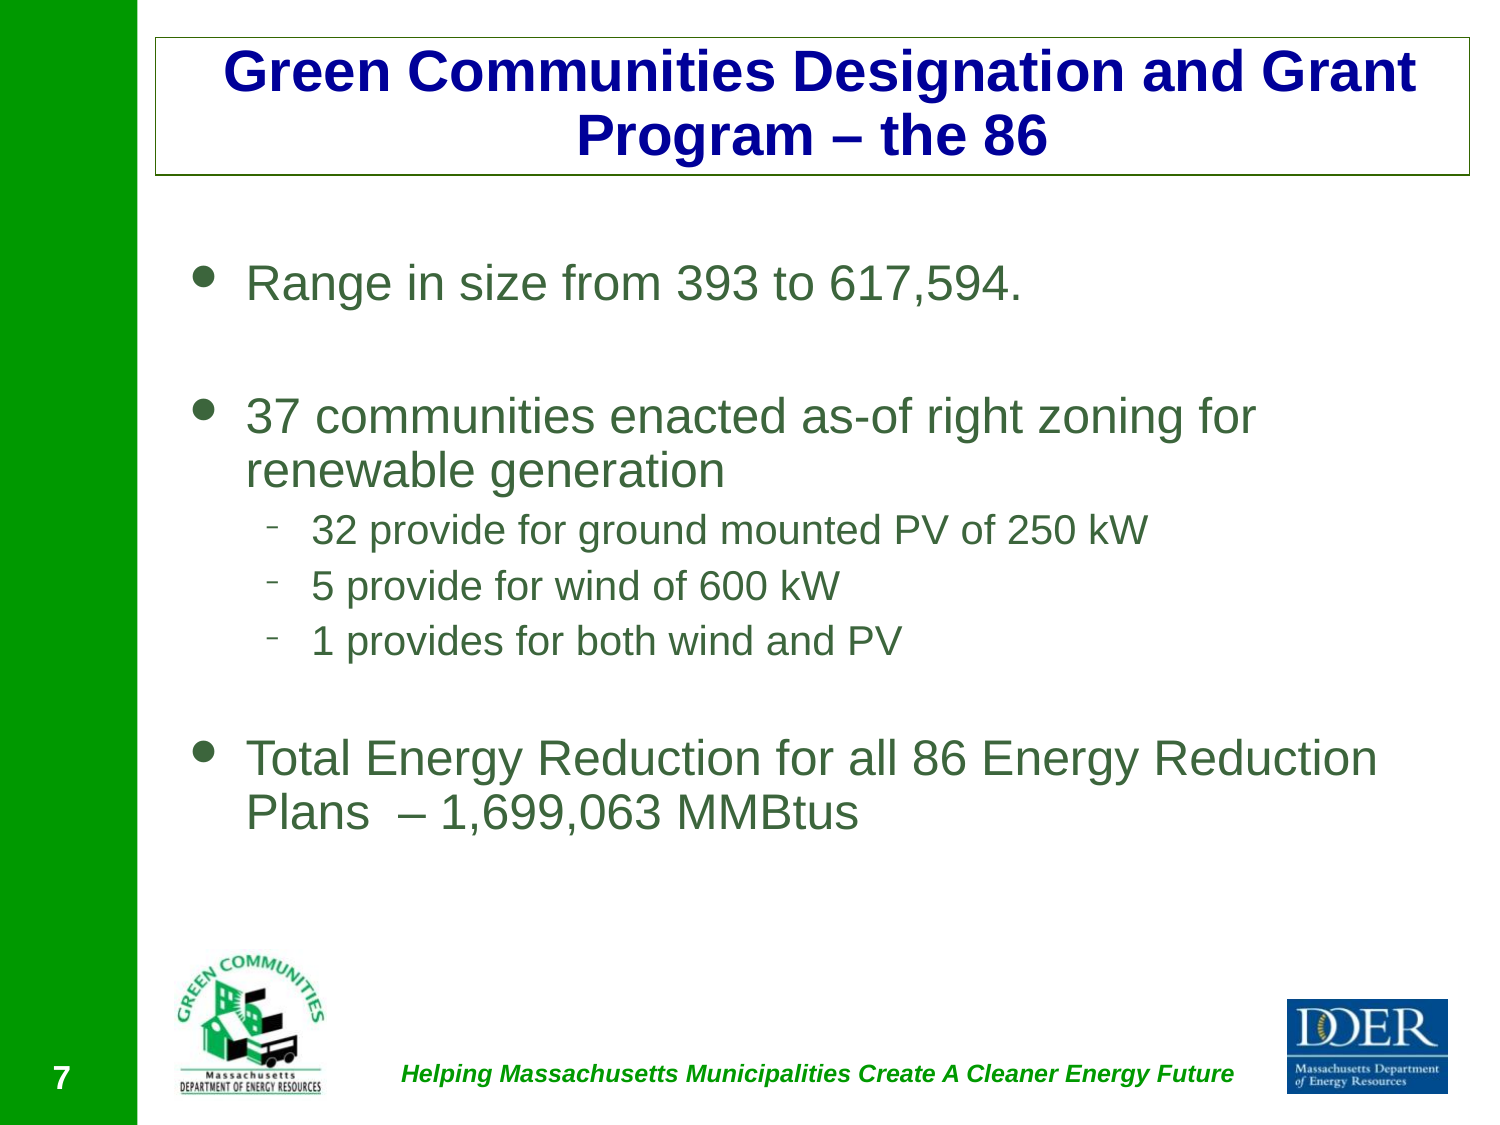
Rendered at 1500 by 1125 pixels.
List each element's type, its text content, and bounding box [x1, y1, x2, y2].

text_box Range in size from 393 to 617,594. 37 communities enacted as-of right zoning for renewable generation 32 provide for ground mounted PV of 250 kW 5 provide for wind of 600 kW 1 provides for both wind and PV Total Energy Reduction for all 86 Energy Reduction Plans – 1,699,063 MMBtus [174, 249, 1463, 900]
picture [174, 949, 327, 1101]
text_box 7 [13, 1023, 111, 1105]
picture [1287, 999, 1448, 1094]
text_box Green Communities Designation and Grant Program – the 86 [155, 37, 1470, 175]
